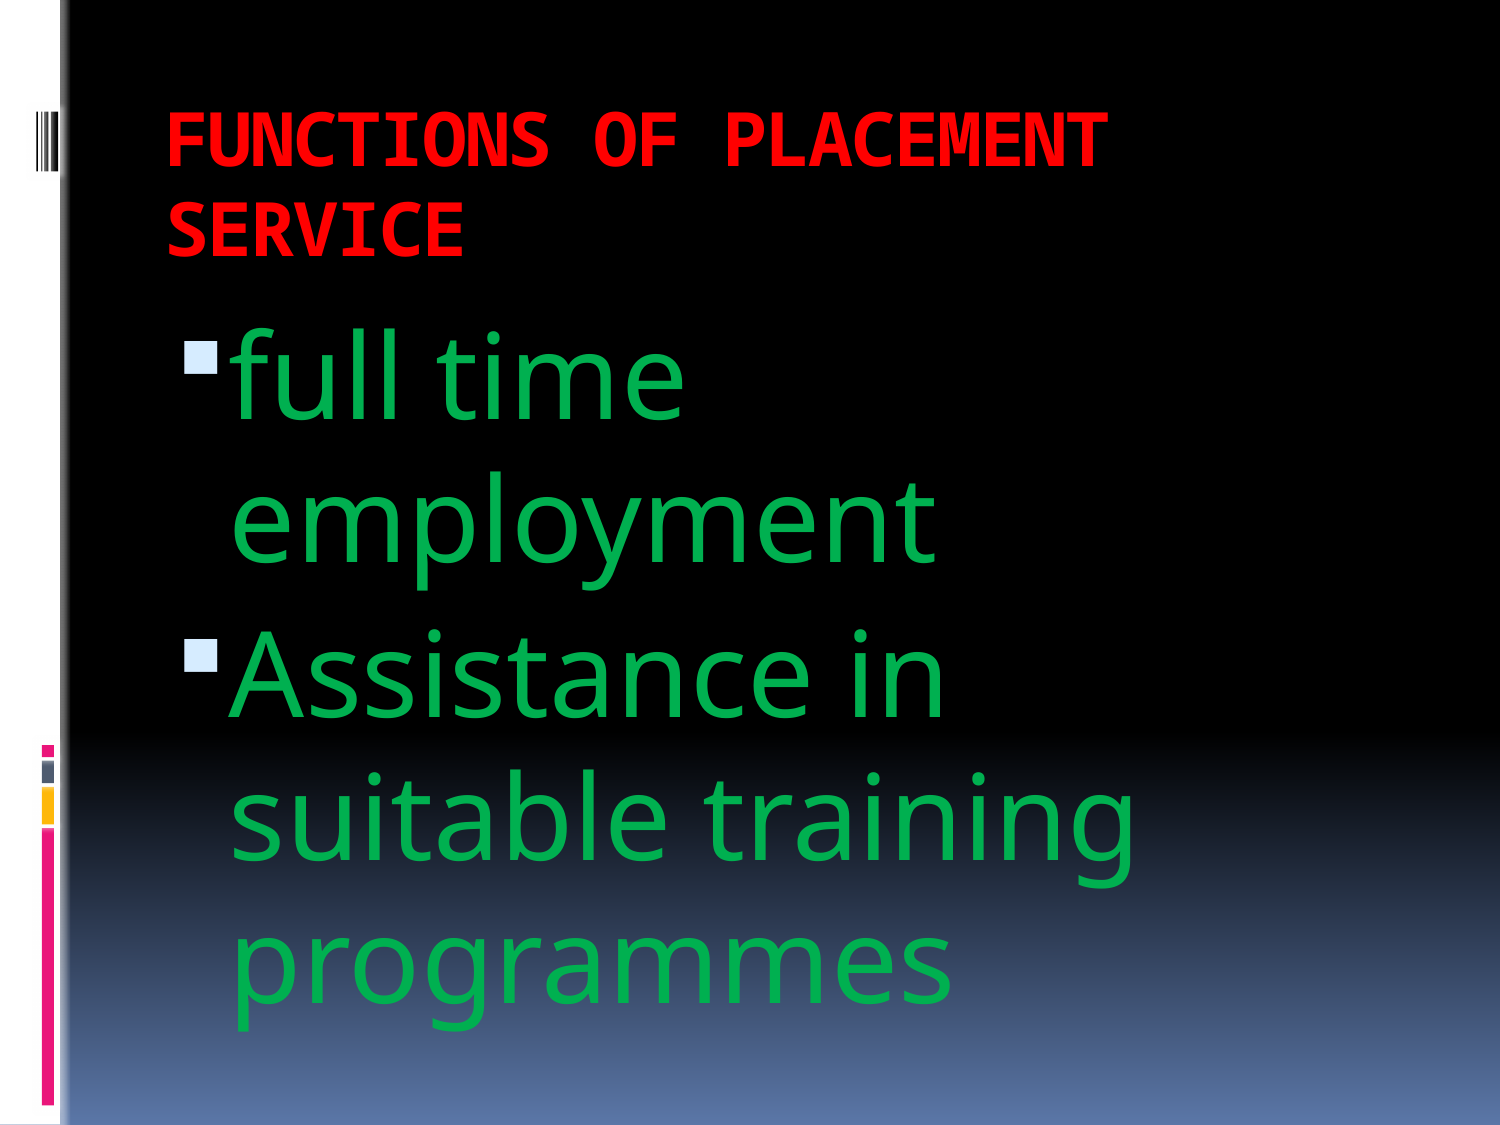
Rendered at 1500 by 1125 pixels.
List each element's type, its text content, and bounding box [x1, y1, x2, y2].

list full time employment Assistance in suitable training programmes [150, 292, 1425, 1043]
title FUNCTIONS OF PLACEMENT SERVICE [150, 83, 1425, 234]
